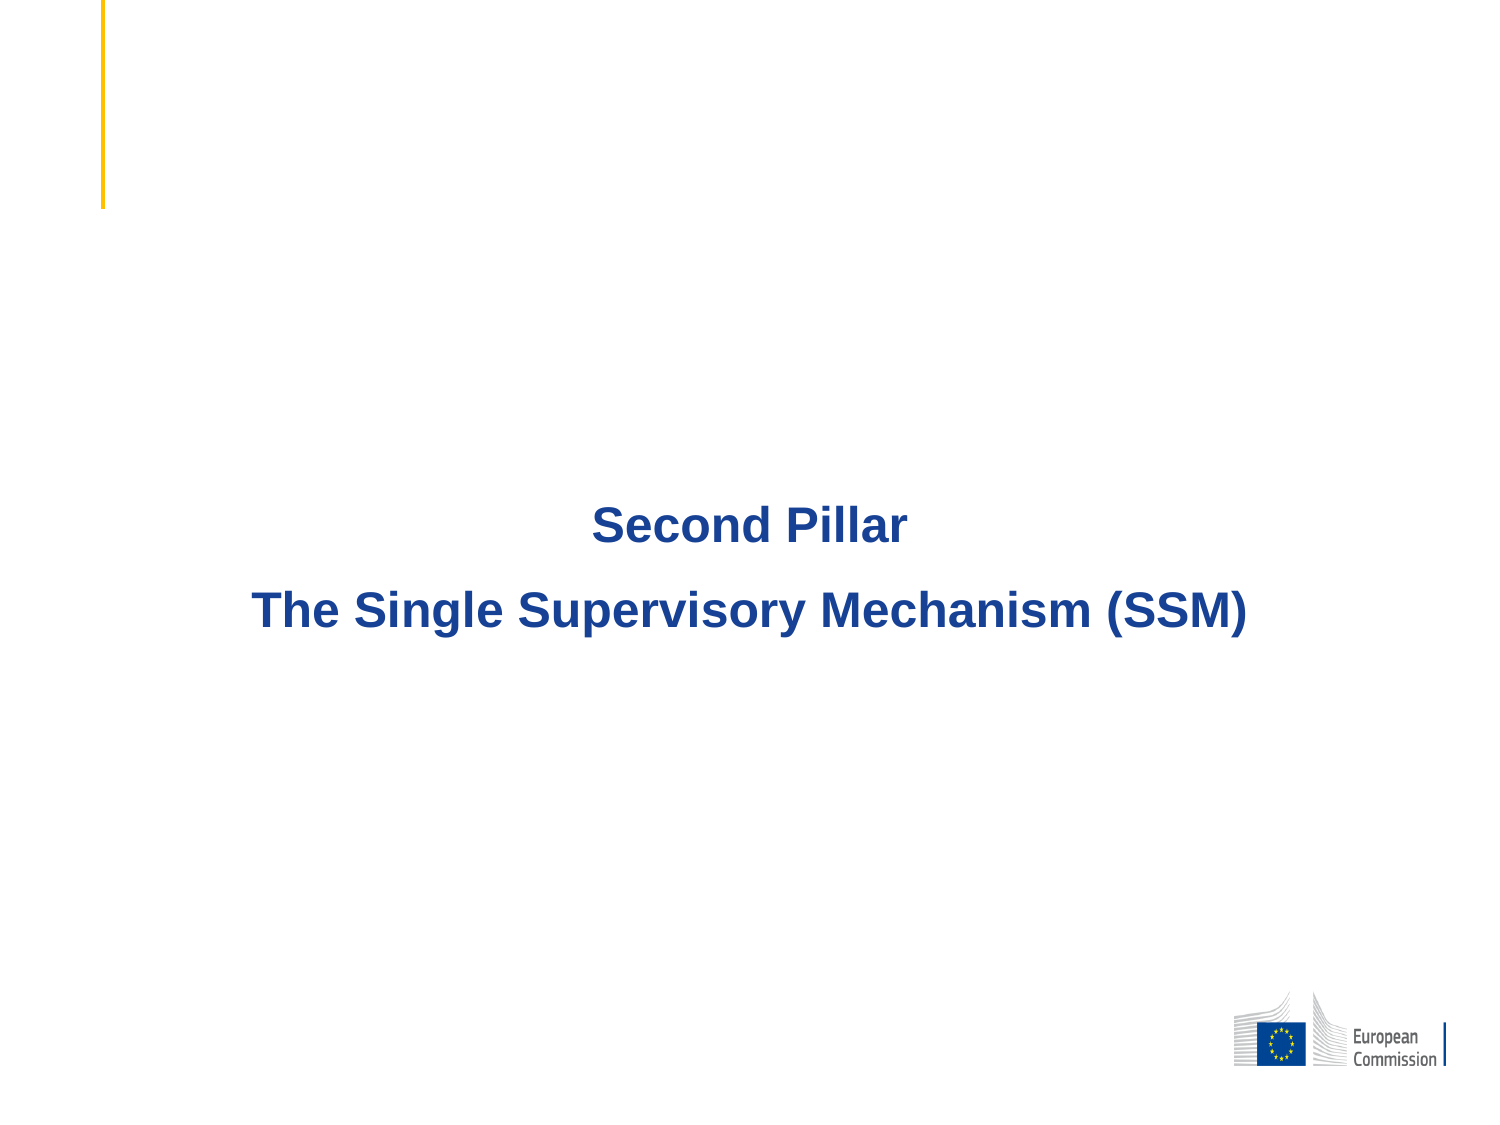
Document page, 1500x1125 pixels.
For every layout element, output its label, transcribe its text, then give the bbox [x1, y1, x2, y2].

picture [1234, 991, 1446, 1066]
list Second Pillar The Single Supervisory Mechanism (SSM) [79, 484, 1421, 641]
